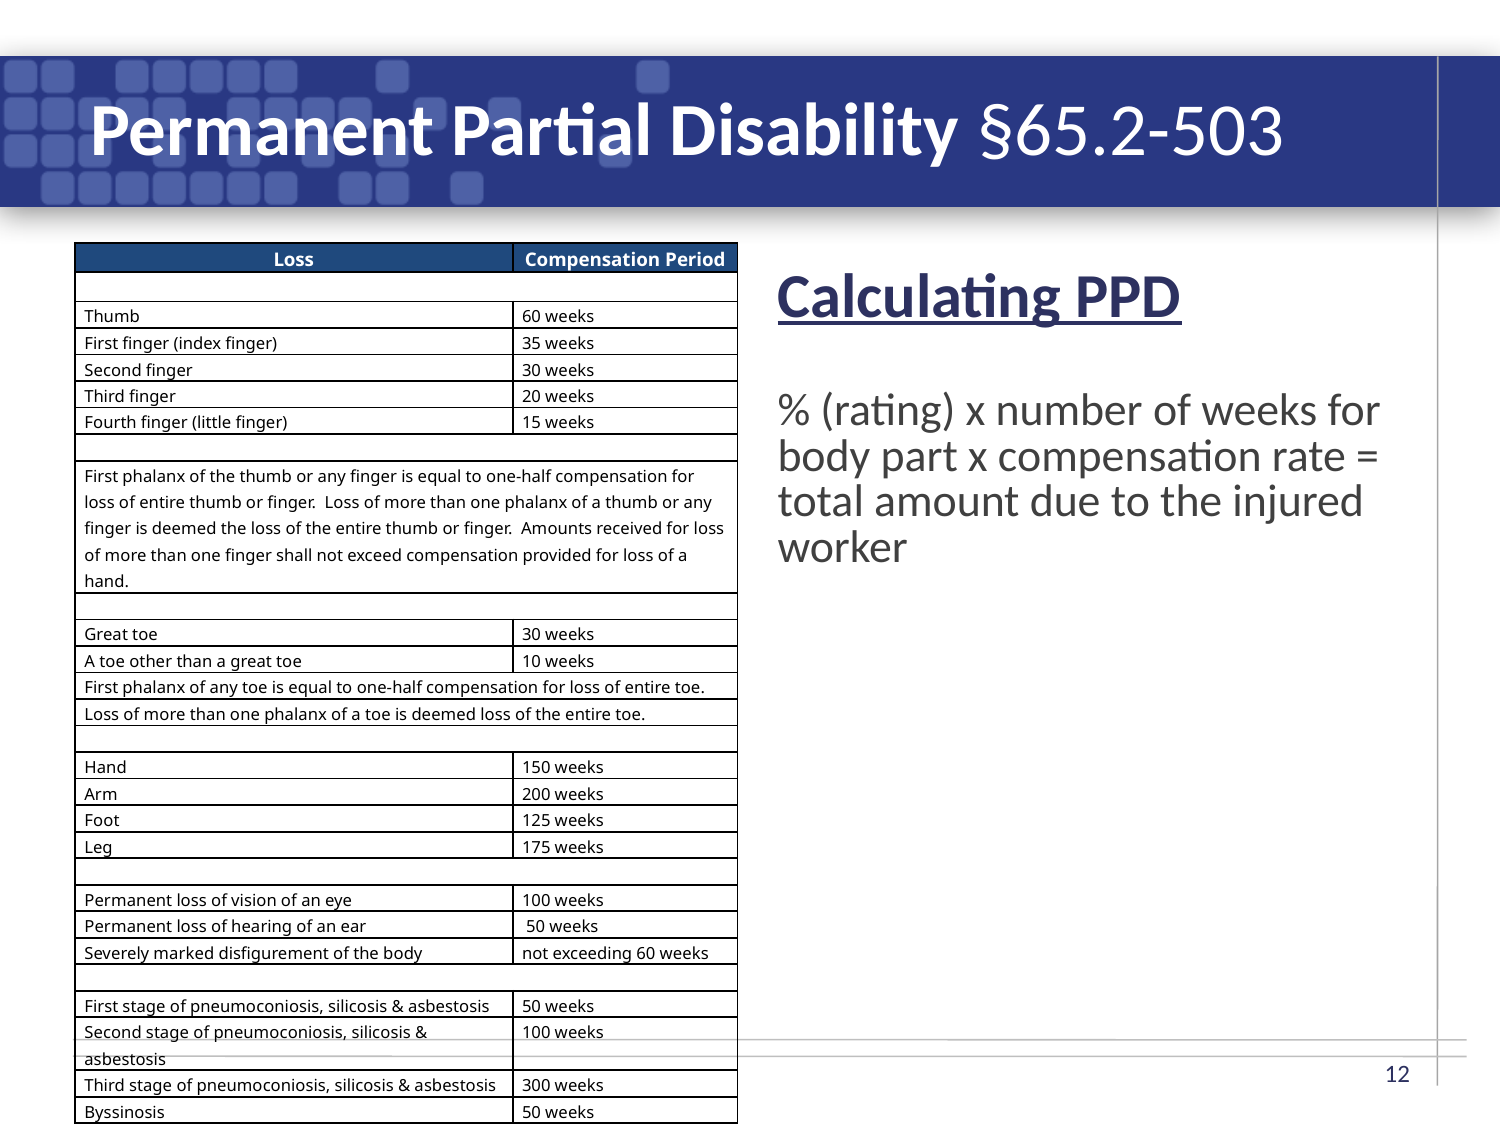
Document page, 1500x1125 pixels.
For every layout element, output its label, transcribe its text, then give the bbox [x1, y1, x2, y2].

table_cell 50 weeks [514, 1098, 737, 1122]
table_cell First stage of pneumoconiosis, silicosis & asbestosis [76, 992, 512, 1016]
table_cell [76, 594, 737, 619]
title Permanent Partial Disability §65.2-503 [75, 32, 1425, 220]
table_cell 50 weeks [514, 992, 737, 1016]
table_cell First finger (index finger) [76, 329, 512, 354]
table_cell 200 weeks [514, 779, 737, 804]
table_cell Fourth finger (little finger) [76, 408, 512, 433]
table_cell [76, 273, 737, 301]
slide_number 12 [1074, 1042, 1425, 1103]
table_cell 10 weeks [514, 647, 737, 672]
table_cell 150 weeks [514, 753, 737, 778]
table_cell 35 weeks [514, 329, 737, 354]
table_cell 15 weeks [514, 408, 737, 433]
table_cell First phalanx of the thumb or any finger is equal to one-half compensation for loss of entire thumb or finger. Loss of more than one phalanx of a thumb or any finger is deemed the loss of the entire thumb or finger. Amounts received for loss of more than one finger shall not exceed compensation provided for loss of a hand. [76, 462, 737, 592]
table_cell [76, 435, 737, 460]
table_cell Second finger [76, 355, 512, 380]
table_cell 100 weeks [514, 886, 737, 910]
table_cell Byssinosis [76, 1098, 512, 1122]
table_cell Loss of more than one phalanx of a toe is deemed loss of the entire toe. [76, 700, 737, 725]
table_cell 50 weeks [514, 912, 737, 937]
table_cell Leg [76, 833, 512, 857]
table_cell 175 weeks [514, 833, 737, 857]
table_cell Arm [76, 779, 512, 804]
table_cell 300 weeks [514, 1071, 737, 1096]
table_cell Foot [76, 806, 512, 831]
table_cell A toe other than a great toe [76, 647, 512, 672]
table_header Compensation Period [514, 244, 737, 271]
table_cell Hand [76, 753, 512, 778]
table_cell not exceeding 60 weeks [514, 939, 737, 963]
table_header Loss [76, 244, 512, 271]
table_cell Permanent loss of hearing of an ear [76, 912, 512, 937]
table_cell Third stage of pneumoconiosis, silicosis & asbestosis [76, 1071, 512, 1096]
table_cell 30 weeks [514, 620, 737, 645]
table_cell 125 weeks [514, 806, 737, 831]
table_cell Severely marked disfigurement of the body [76, 939, 512, 963]
table_cell First phalanx of any toe is equal to one-half compensation for loss of entire toe. [76, 673, 737, 698]
table_cell Thumb [76, 302, 512, 327]
table_cell 20 weeks [514, 382, 737, 407]
table_cell 60 weeks [514, 302, 737, 327]
table_cell Third finger [76, 382, 512, 407]
table_cell [76, 965, 737, 990]
table_cell [76, 726, 737, 751]
table_cell Second stage of pneumoconiosis, silicosis & asbestosis [76, 1018, 512, 1069]
table_cell [76, 859, 737, 884]
table_cell Great toe [76, 620, 512, 645]
table_cell Permanent loss of vision of an eye [76, 886, 512, 910]
list Calculating PPD % (rating) x number of weeks for body part x compensation rate = total amount due to the injured worker [762, 262, 1425, 1005]
table_cell 100 weeks [514, 1018, 737, 1069]
table_cell 30 weeks [514, 355, 737, 380]
